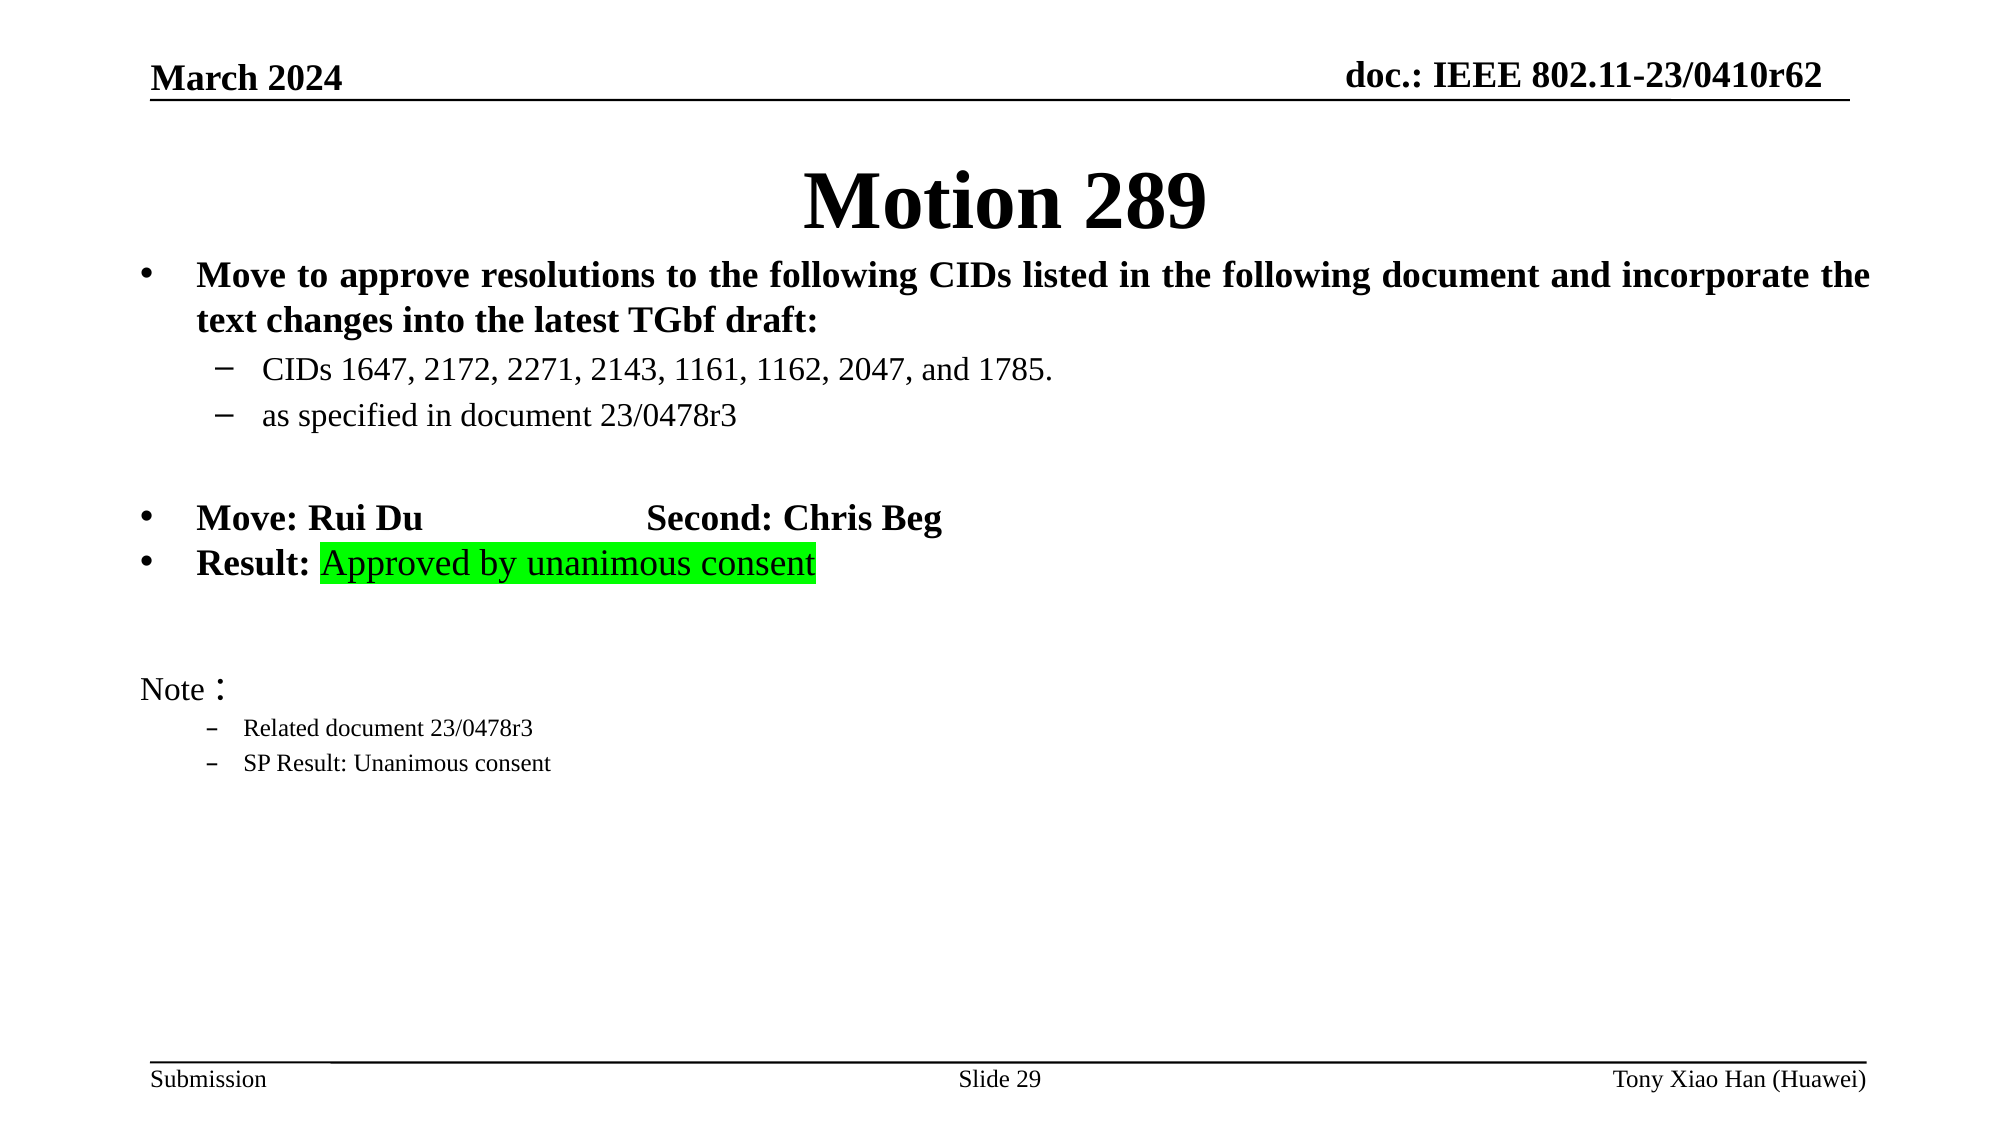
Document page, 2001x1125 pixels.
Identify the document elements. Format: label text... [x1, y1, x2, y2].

text_box Move to approve resolutions to the following CIDs listed in the following document and incorporate the text changes into the latest TGbf draft: CIDs 1647, 2172, 2271, 2143, 1161, 1162, 2047, and 1785. as specified in document 23/0478r3 Move: Rui Du Second: Chris Beg Result: Approved by unanimous consent Note： Related document 23/0478r3 SP Result: Unanimous consent [125, 212, 1888, 900]
text_box Motion 289 [368, 137, 1644, 212]
